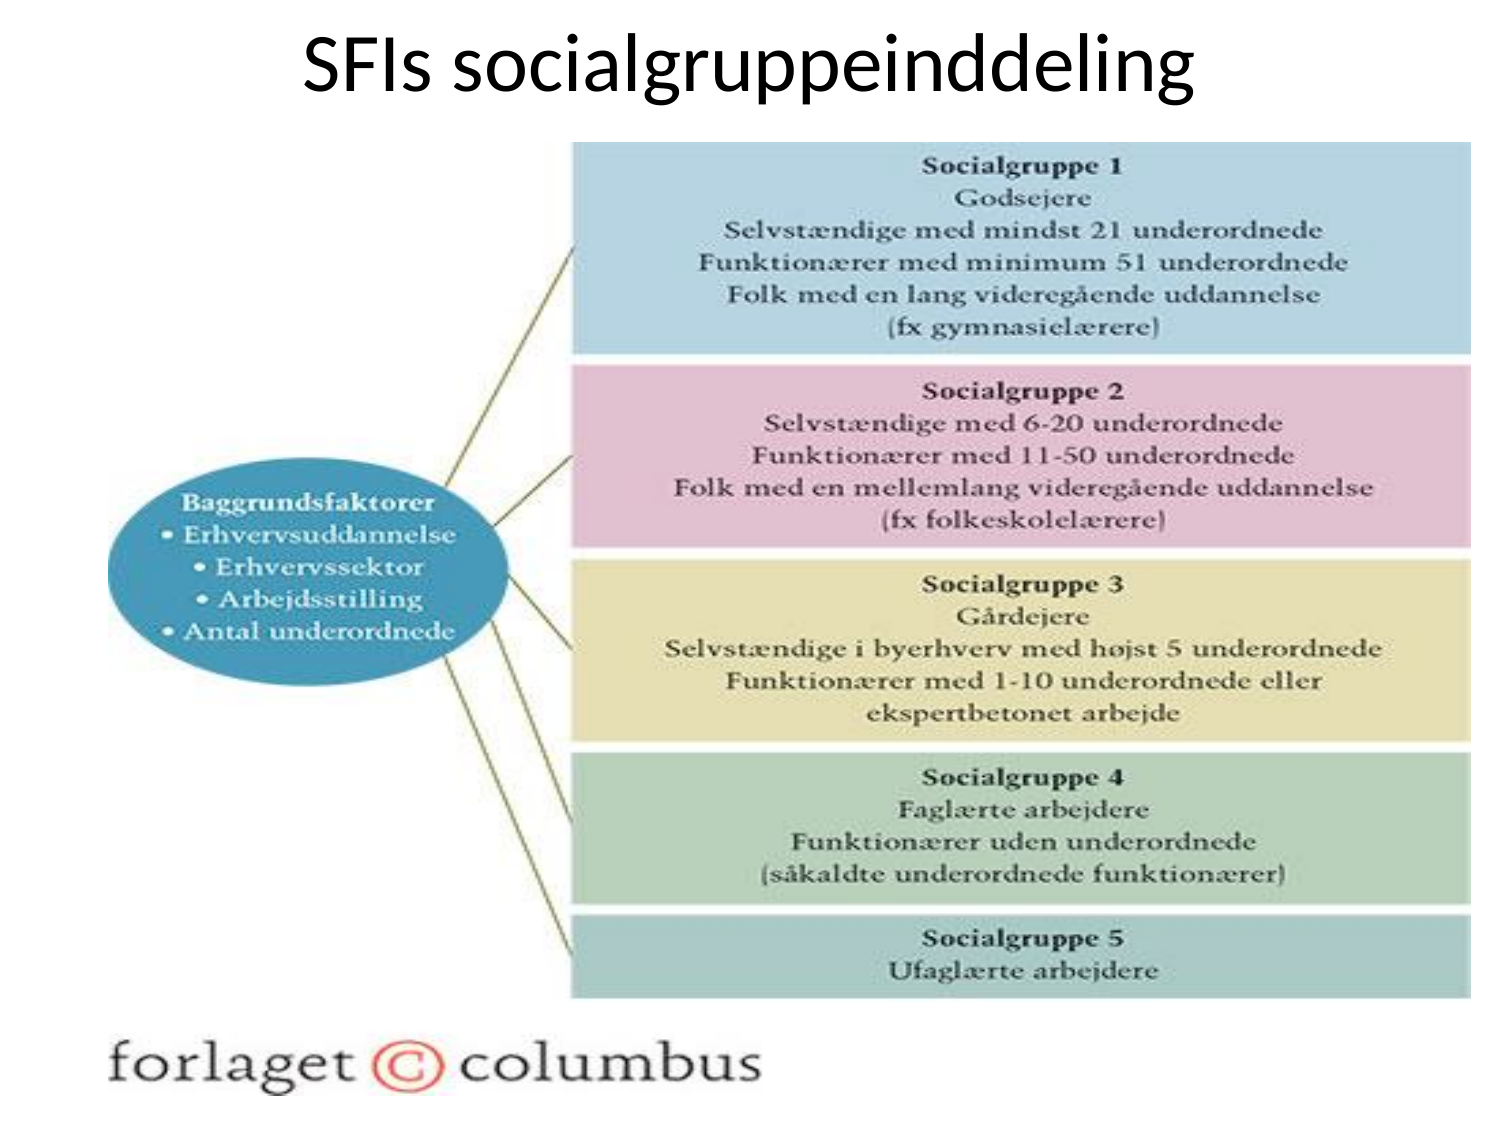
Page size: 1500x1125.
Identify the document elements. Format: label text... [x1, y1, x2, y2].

picture [107, 142, 1471, 1096]
title SFIs socialgruppeinddeling [75, 0, 1425, 116]
